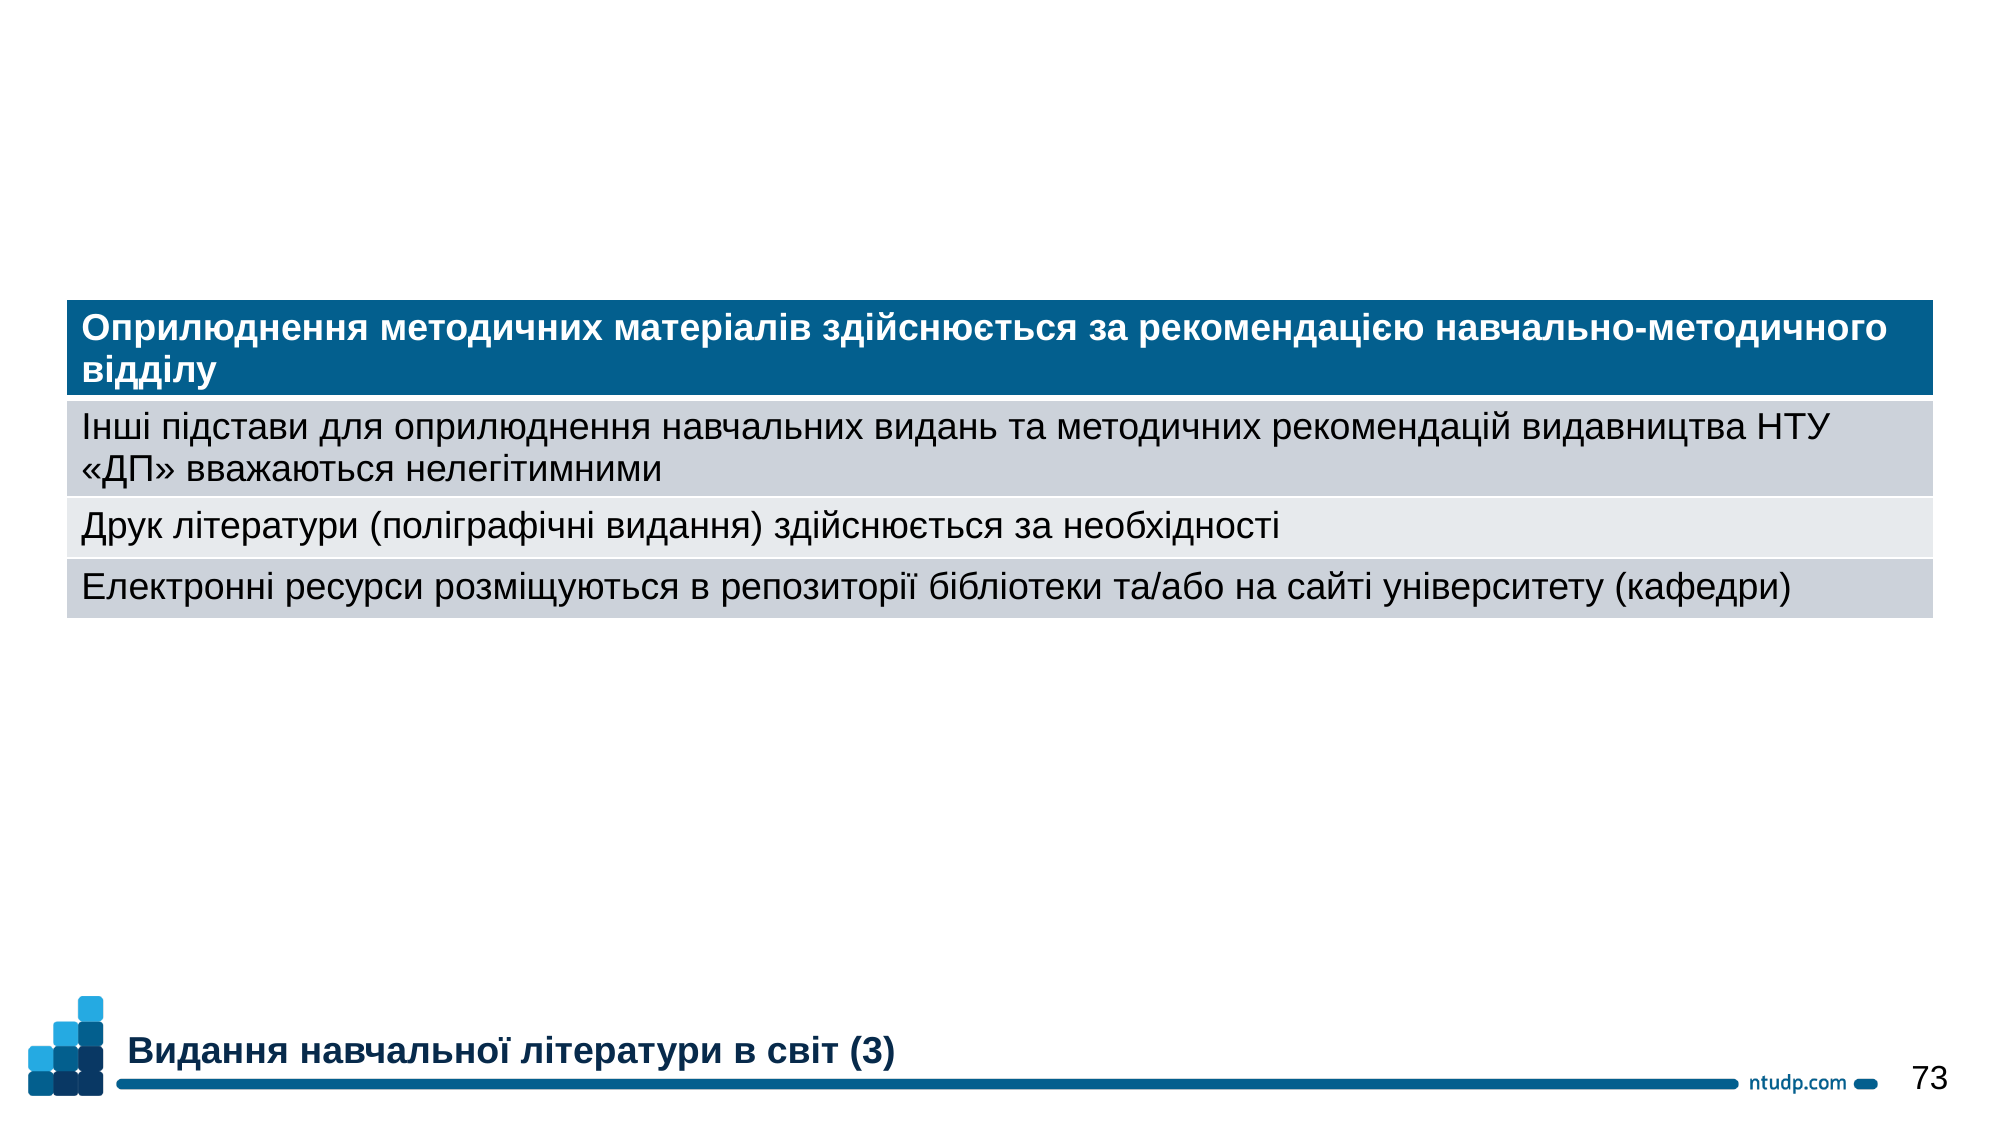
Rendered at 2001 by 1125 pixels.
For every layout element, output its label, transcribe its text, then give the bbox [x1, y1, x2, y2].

text_box Видання навчальної літератури в світ (3) [112, 1019, 1298, 1079]
table_cell Електронні ресурси розміщуються в репозиторії бібліотеки та/або на сайті університету (кафедри) [67, 559, 1933, 618]
picture [28, 996, 1878, 1096]
table_header Оприлюднення методичних матеріалів здійснюється за рекомендацією навчально-методичного відділу [67, 300, 1933, 395]
table_cell Інші підстави для оприлюднення навчальних видань та методичних рекомендацій видавництва НТУ «ДП» вважаються нелегітимними [67, 401, 1933, 496]
table_cell Друк літератури (поліграфічні видання) здійснюється за необхідності [67, 498, 1933, 557]
